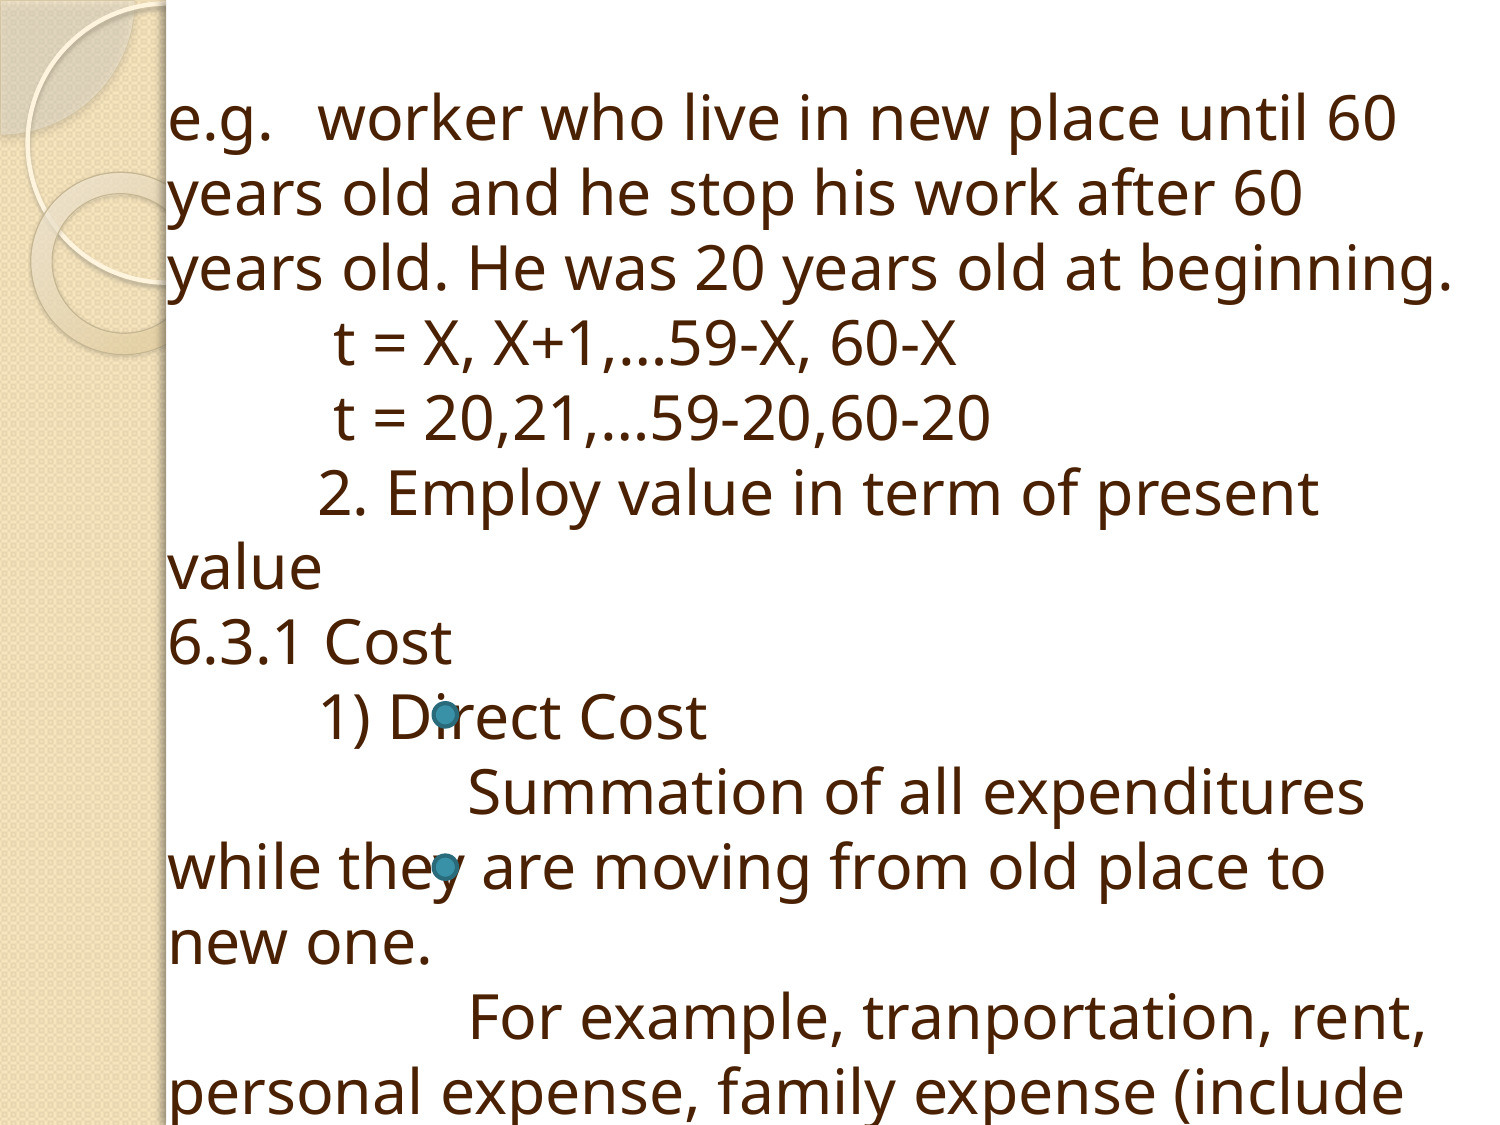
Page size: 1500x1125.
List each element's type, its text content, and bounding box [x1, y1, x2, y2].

text_box [431, 701, 460, 729]
text_box [431, 853, 460, 881]
text_box e.g. worker who live in new place until 60 years old and he stop his work after 60 years old. He was 20 years old at beginning. t = X, X+1,…59-X, 60-X t = 20,21,…59-20,60-20 2. Employ value in term of present value 6.3.1 Cost 1) Direct Cost Summation of all expenditures while they are moving from old place to new one. For example, tranportation, rent, personal expense, family expense (include member’s expenditure) [152, 70, 1477, 1125]
